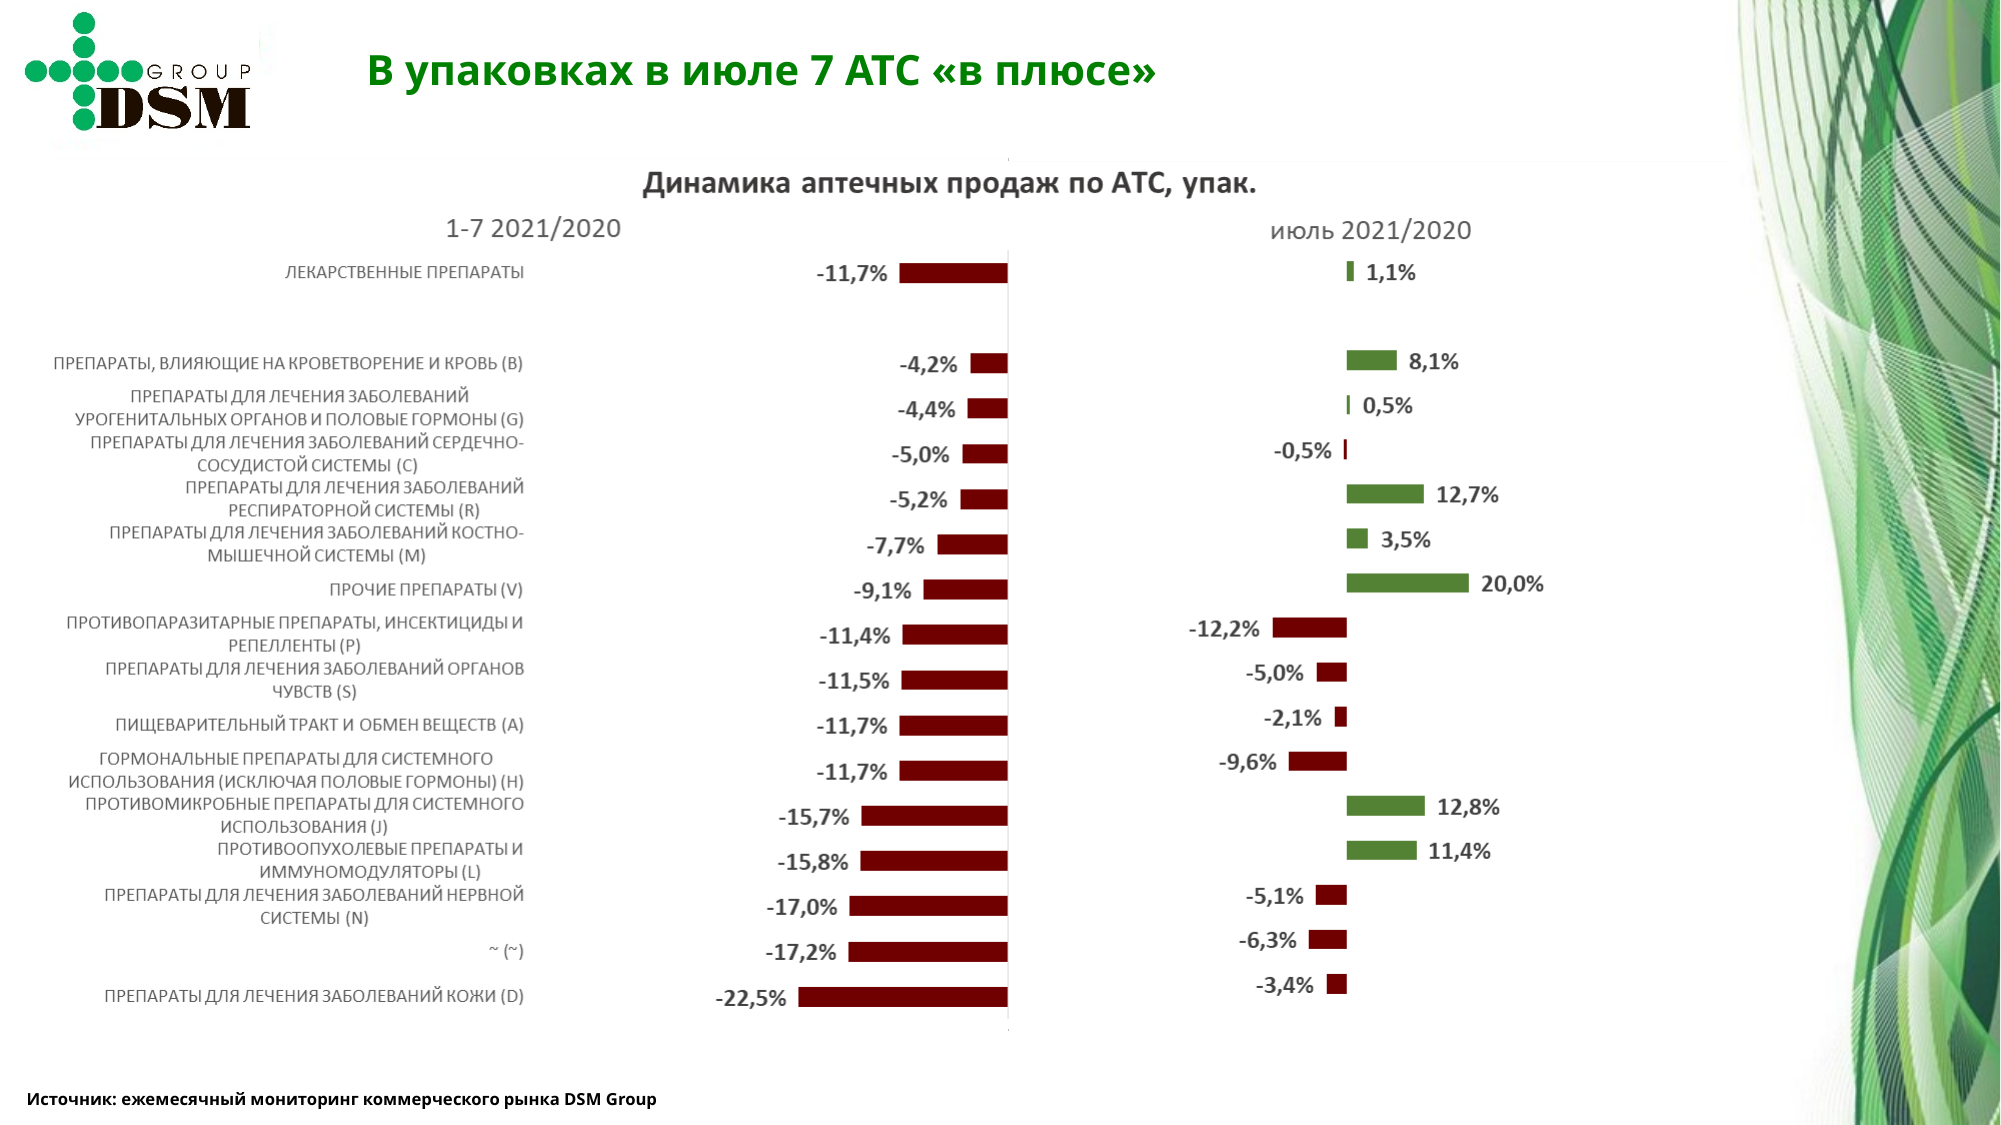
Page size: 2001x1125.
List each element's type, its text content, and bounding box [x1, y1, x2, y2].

picture [0, 0, 2001, 1125]
text_box В упаковках в июле 7 АТС «в плюсе» [351, 36, 1810, 102]
text_box Источник: ежемесячный мониторинг коммерческого рынка DSM Group [11, 1081, 957, 1117]
